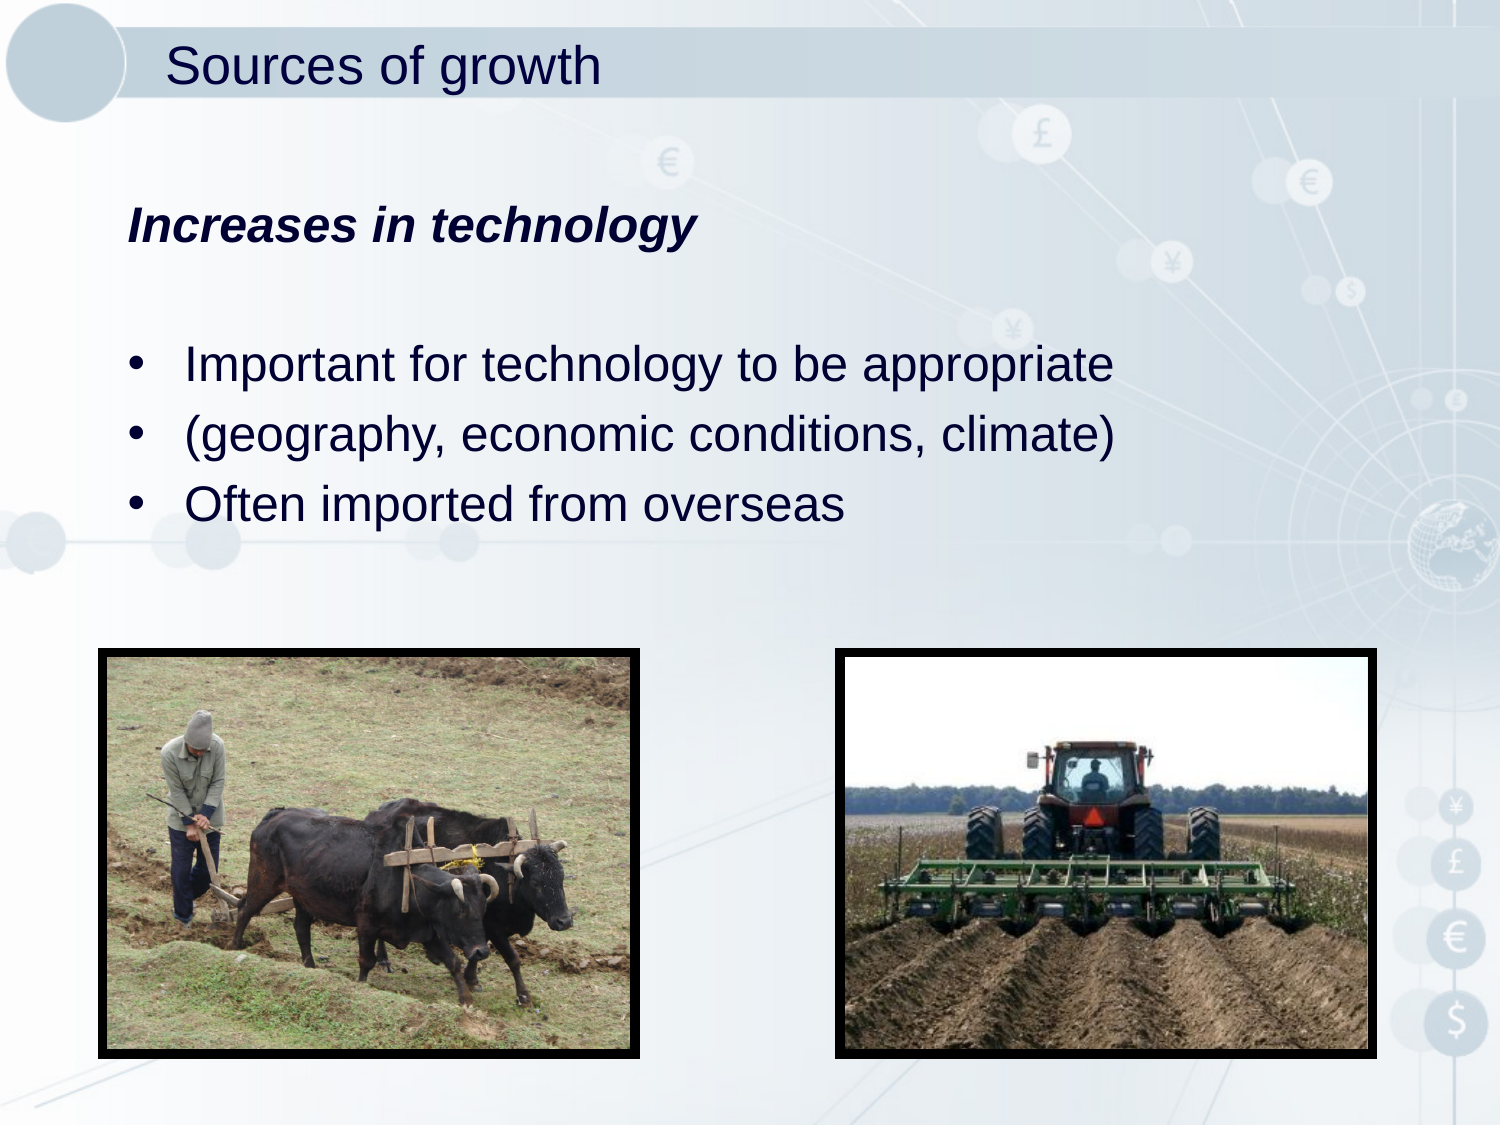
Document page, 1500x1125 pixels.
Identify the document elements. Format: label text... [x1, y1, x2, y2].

list Increases in technology Important for technology to be appropriate (geography, economic conditions, climate) Often imported from overseas [112, 184, 1438, 928]
title Sources of growth [149, 24, 1500, 103]
picture [0, 0, 1500, 1125]
